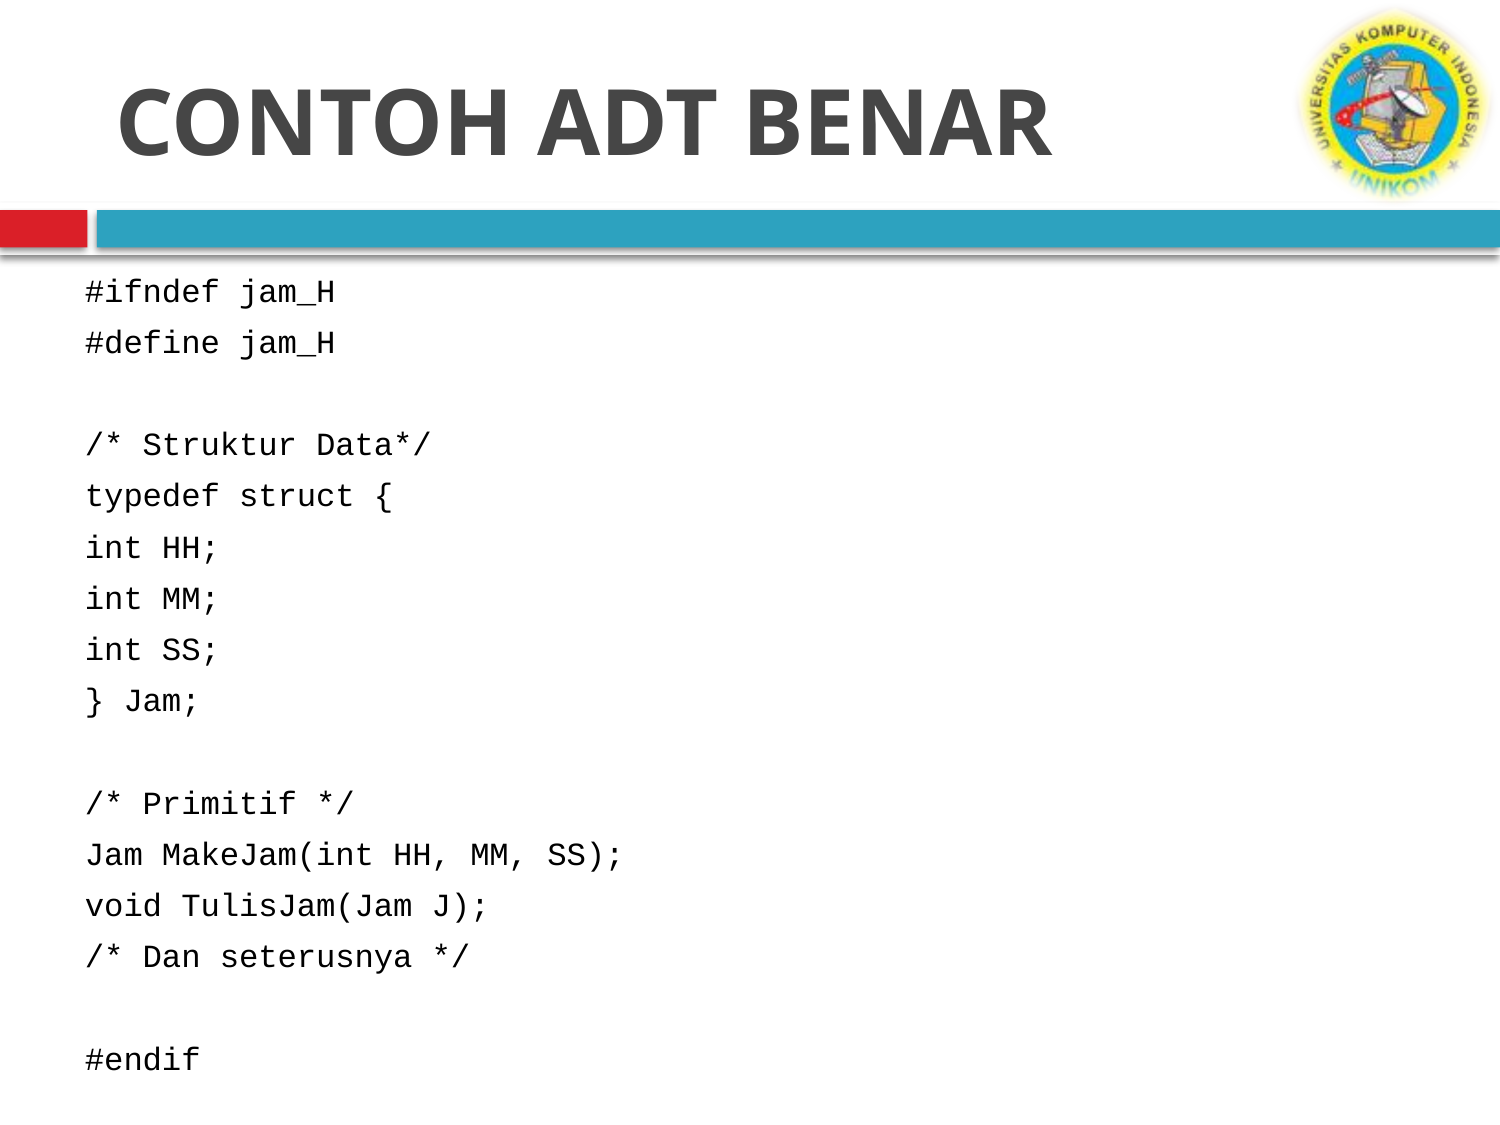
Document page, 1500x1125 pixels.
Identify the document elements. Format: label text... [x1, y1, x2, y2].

title CONTOH ADT BENAR [100, 37, 1282, 200]
list #ifndef jam_H #define jam_H /* Struktur Data*/ typedef struct { int HH; int MM; int SS; } Jam; /* Primitif */ Jam MakeJam(int HH, MM, SS); void TulisJam(Jam J); /* Dan seterusnya */ #endif [70, 262, 1442, 1090]
picture [1288, 0, 1500, 212]
